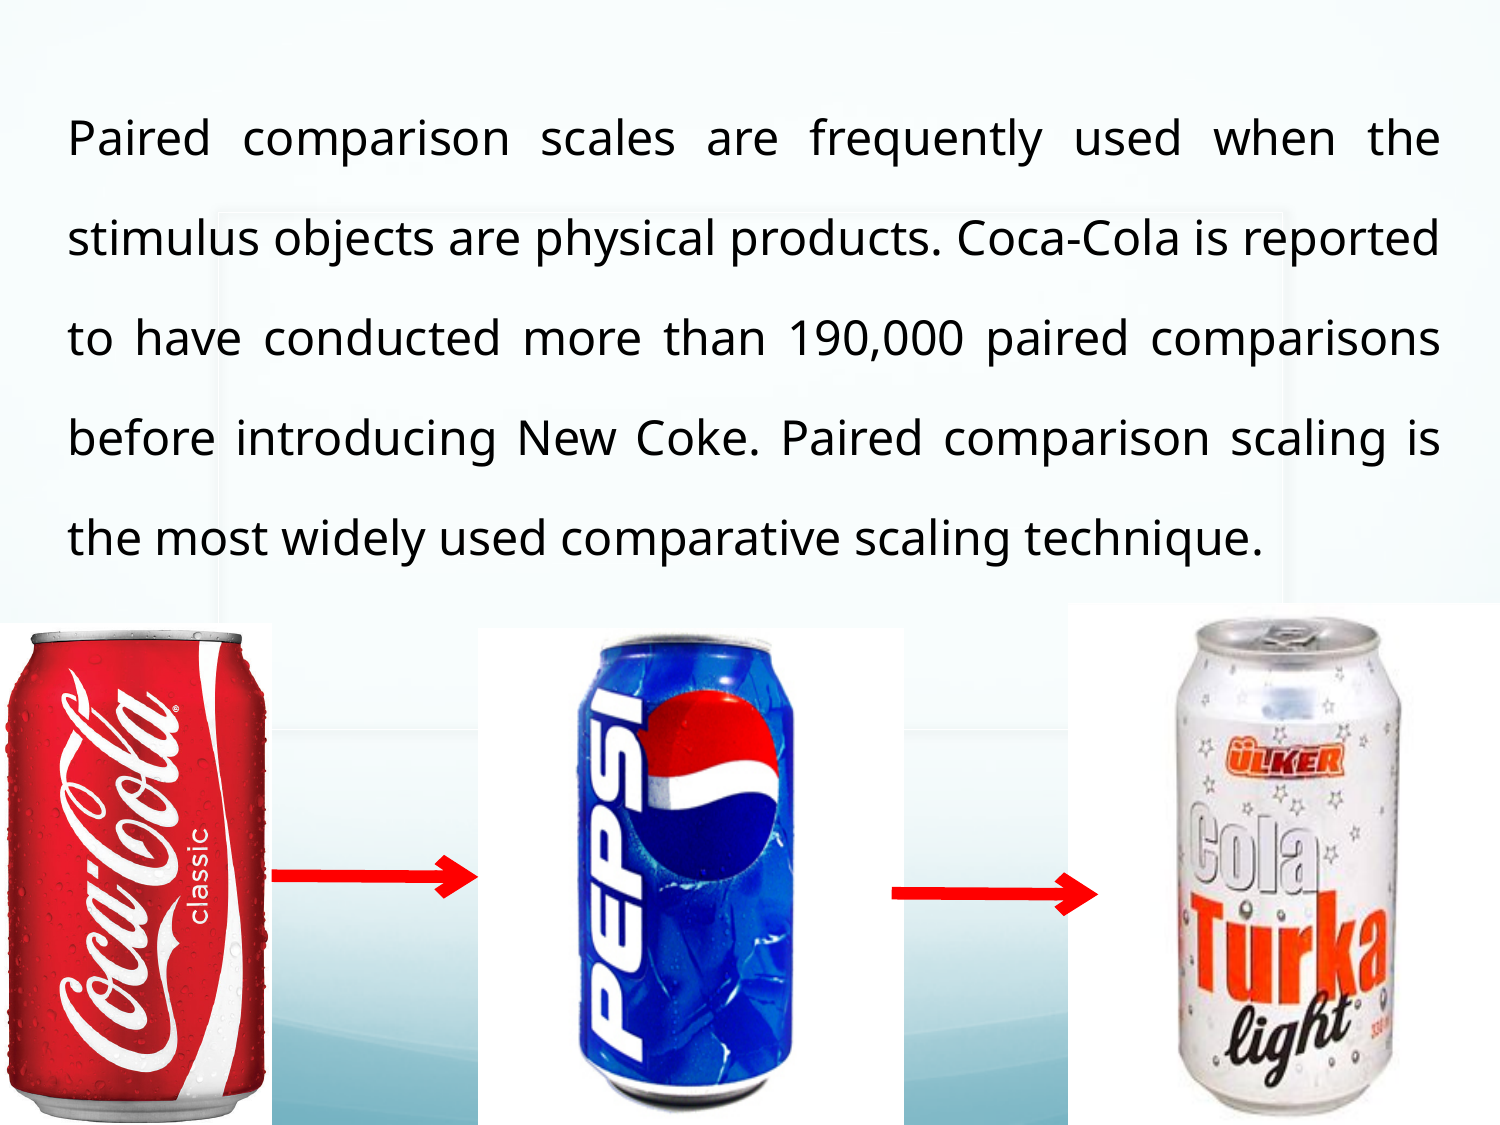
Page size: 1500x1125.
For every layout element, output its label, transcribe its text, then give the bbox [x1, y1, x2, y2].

text_box Paired comparison scales are frequently used when the stimulus objects are physical products. Coca-Cola is reported to have conducted more than 190,000 paired comparisons before introducing New Coke. Paired comparison scaling is the most widely used comparative scaling technique. [53, 90, 1459, 605]
picture [477, 628, 905, 1125]
picture [1068, 603, 1500, 1125]
picture [0, 623, 273, 1125]
